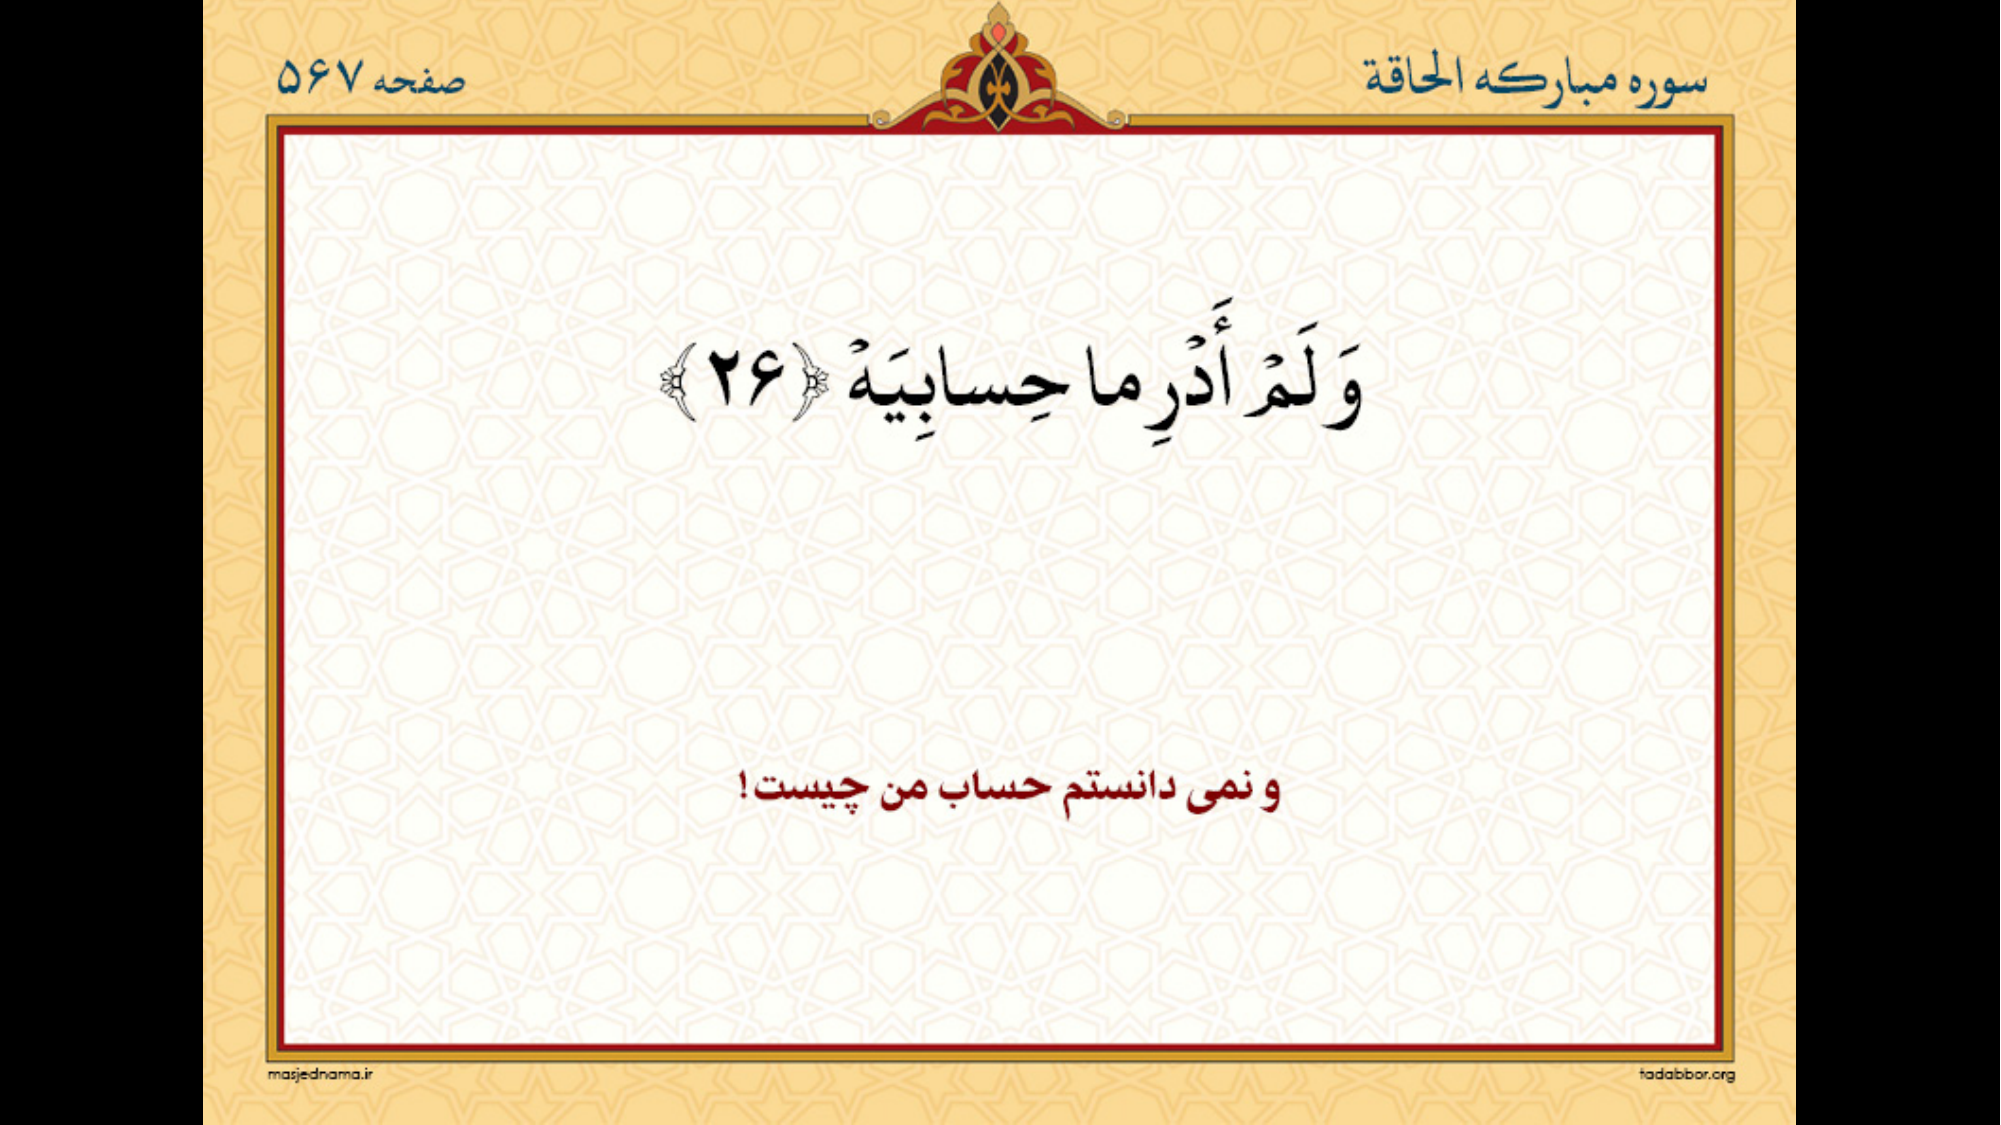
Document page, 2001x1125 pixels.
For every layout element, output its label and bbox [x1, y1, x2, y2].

picture [203, 0, 1796, 1125]
